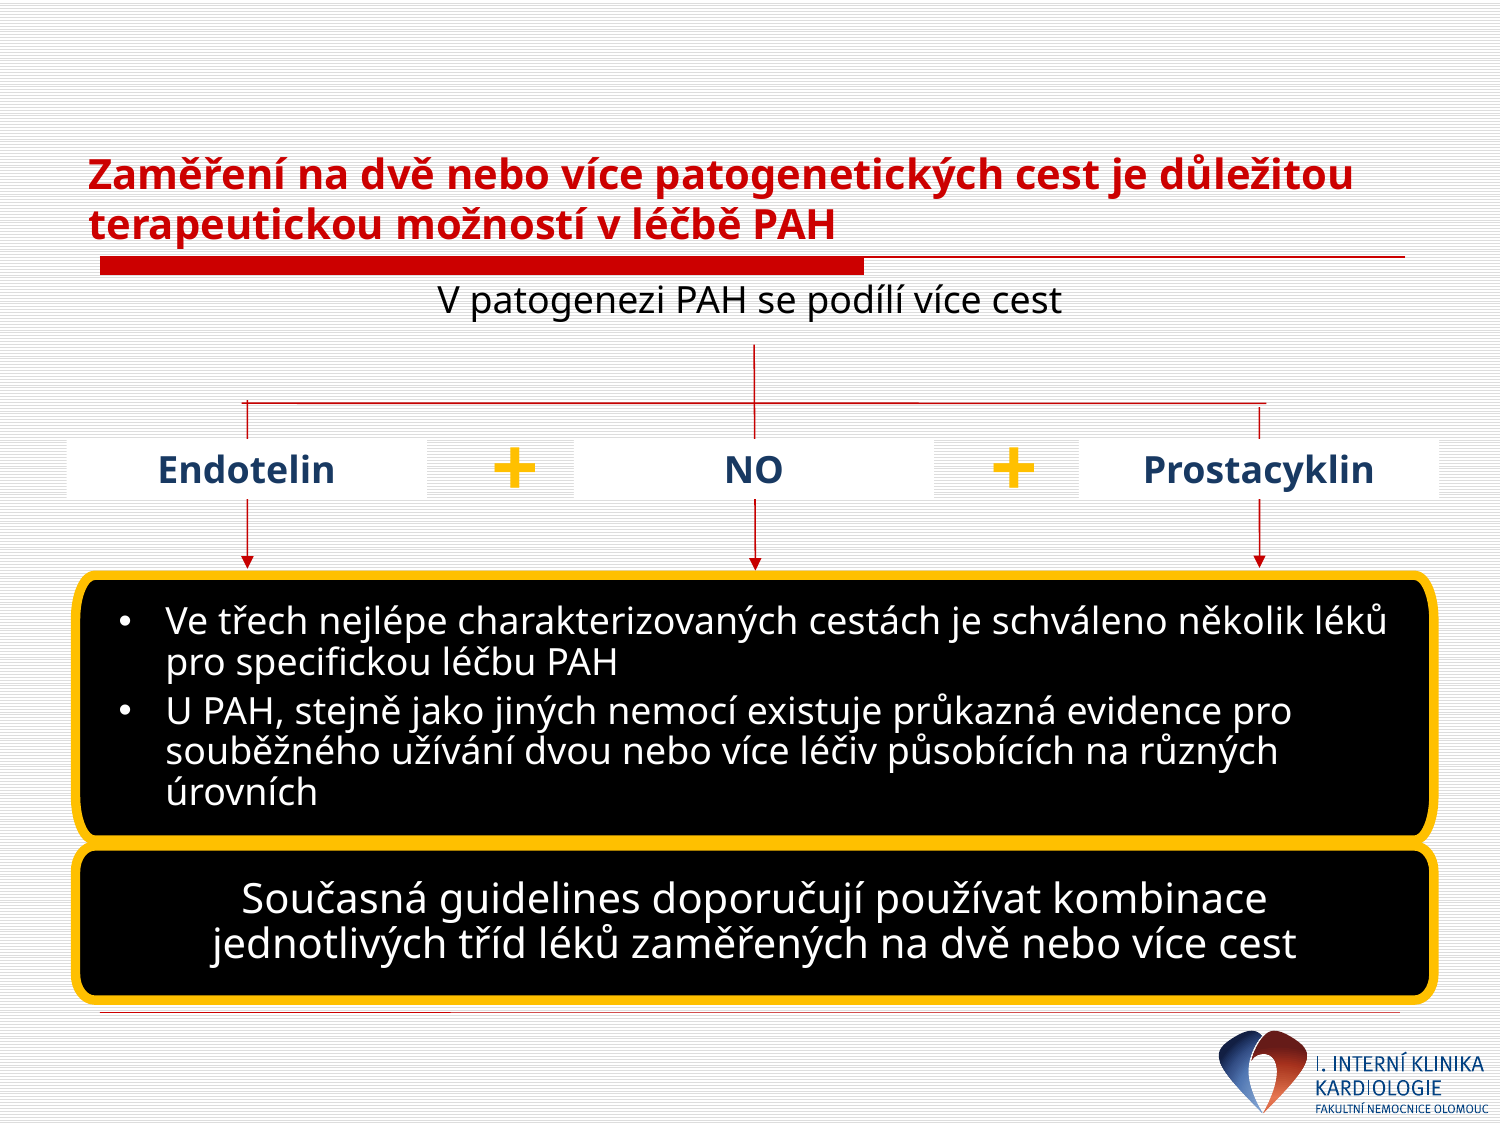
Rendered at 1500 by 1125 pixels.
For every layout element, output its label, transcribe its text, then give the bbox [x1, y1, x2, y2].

text_box + [975, 407, 1053, 522]
text_box Ve třech nejlépe charakterizovaných cestách je schváleno několik léků pro specifickou léčbu PAH U PAH, stejně jako jiných nemocí existuje průkazná evidence pro souběžného užívání dvou nebo více léčiv působících na různých úrovních [73, 573, 1436, 843]
text_box NO [573, 439, 934, 499]
text_box + [476, 407, 554, 522]
text_box Endotelin [66, 439, 427, 499]
title Zaměření na dvě nebo více patogenetických cest je důležitou terapeutickou možností v léčbě PAH [73, 67, 1460, 256]
text_box [749, 499, 762, 571]
text_box [241, 499, 254, 569]
text_box Současná guidelines doporučují používat kombinace jednotlivých tříd léků zaměřených na dvě nebo více cest [73, 843, 1436, 1003]
text_box V patogenezi PAH se podílí více cest [86, 269, 1415, 329]
text_box [1253, 499, 1266, 568]
text_box Prostacyklin [1078, 439, 1440, 499]
